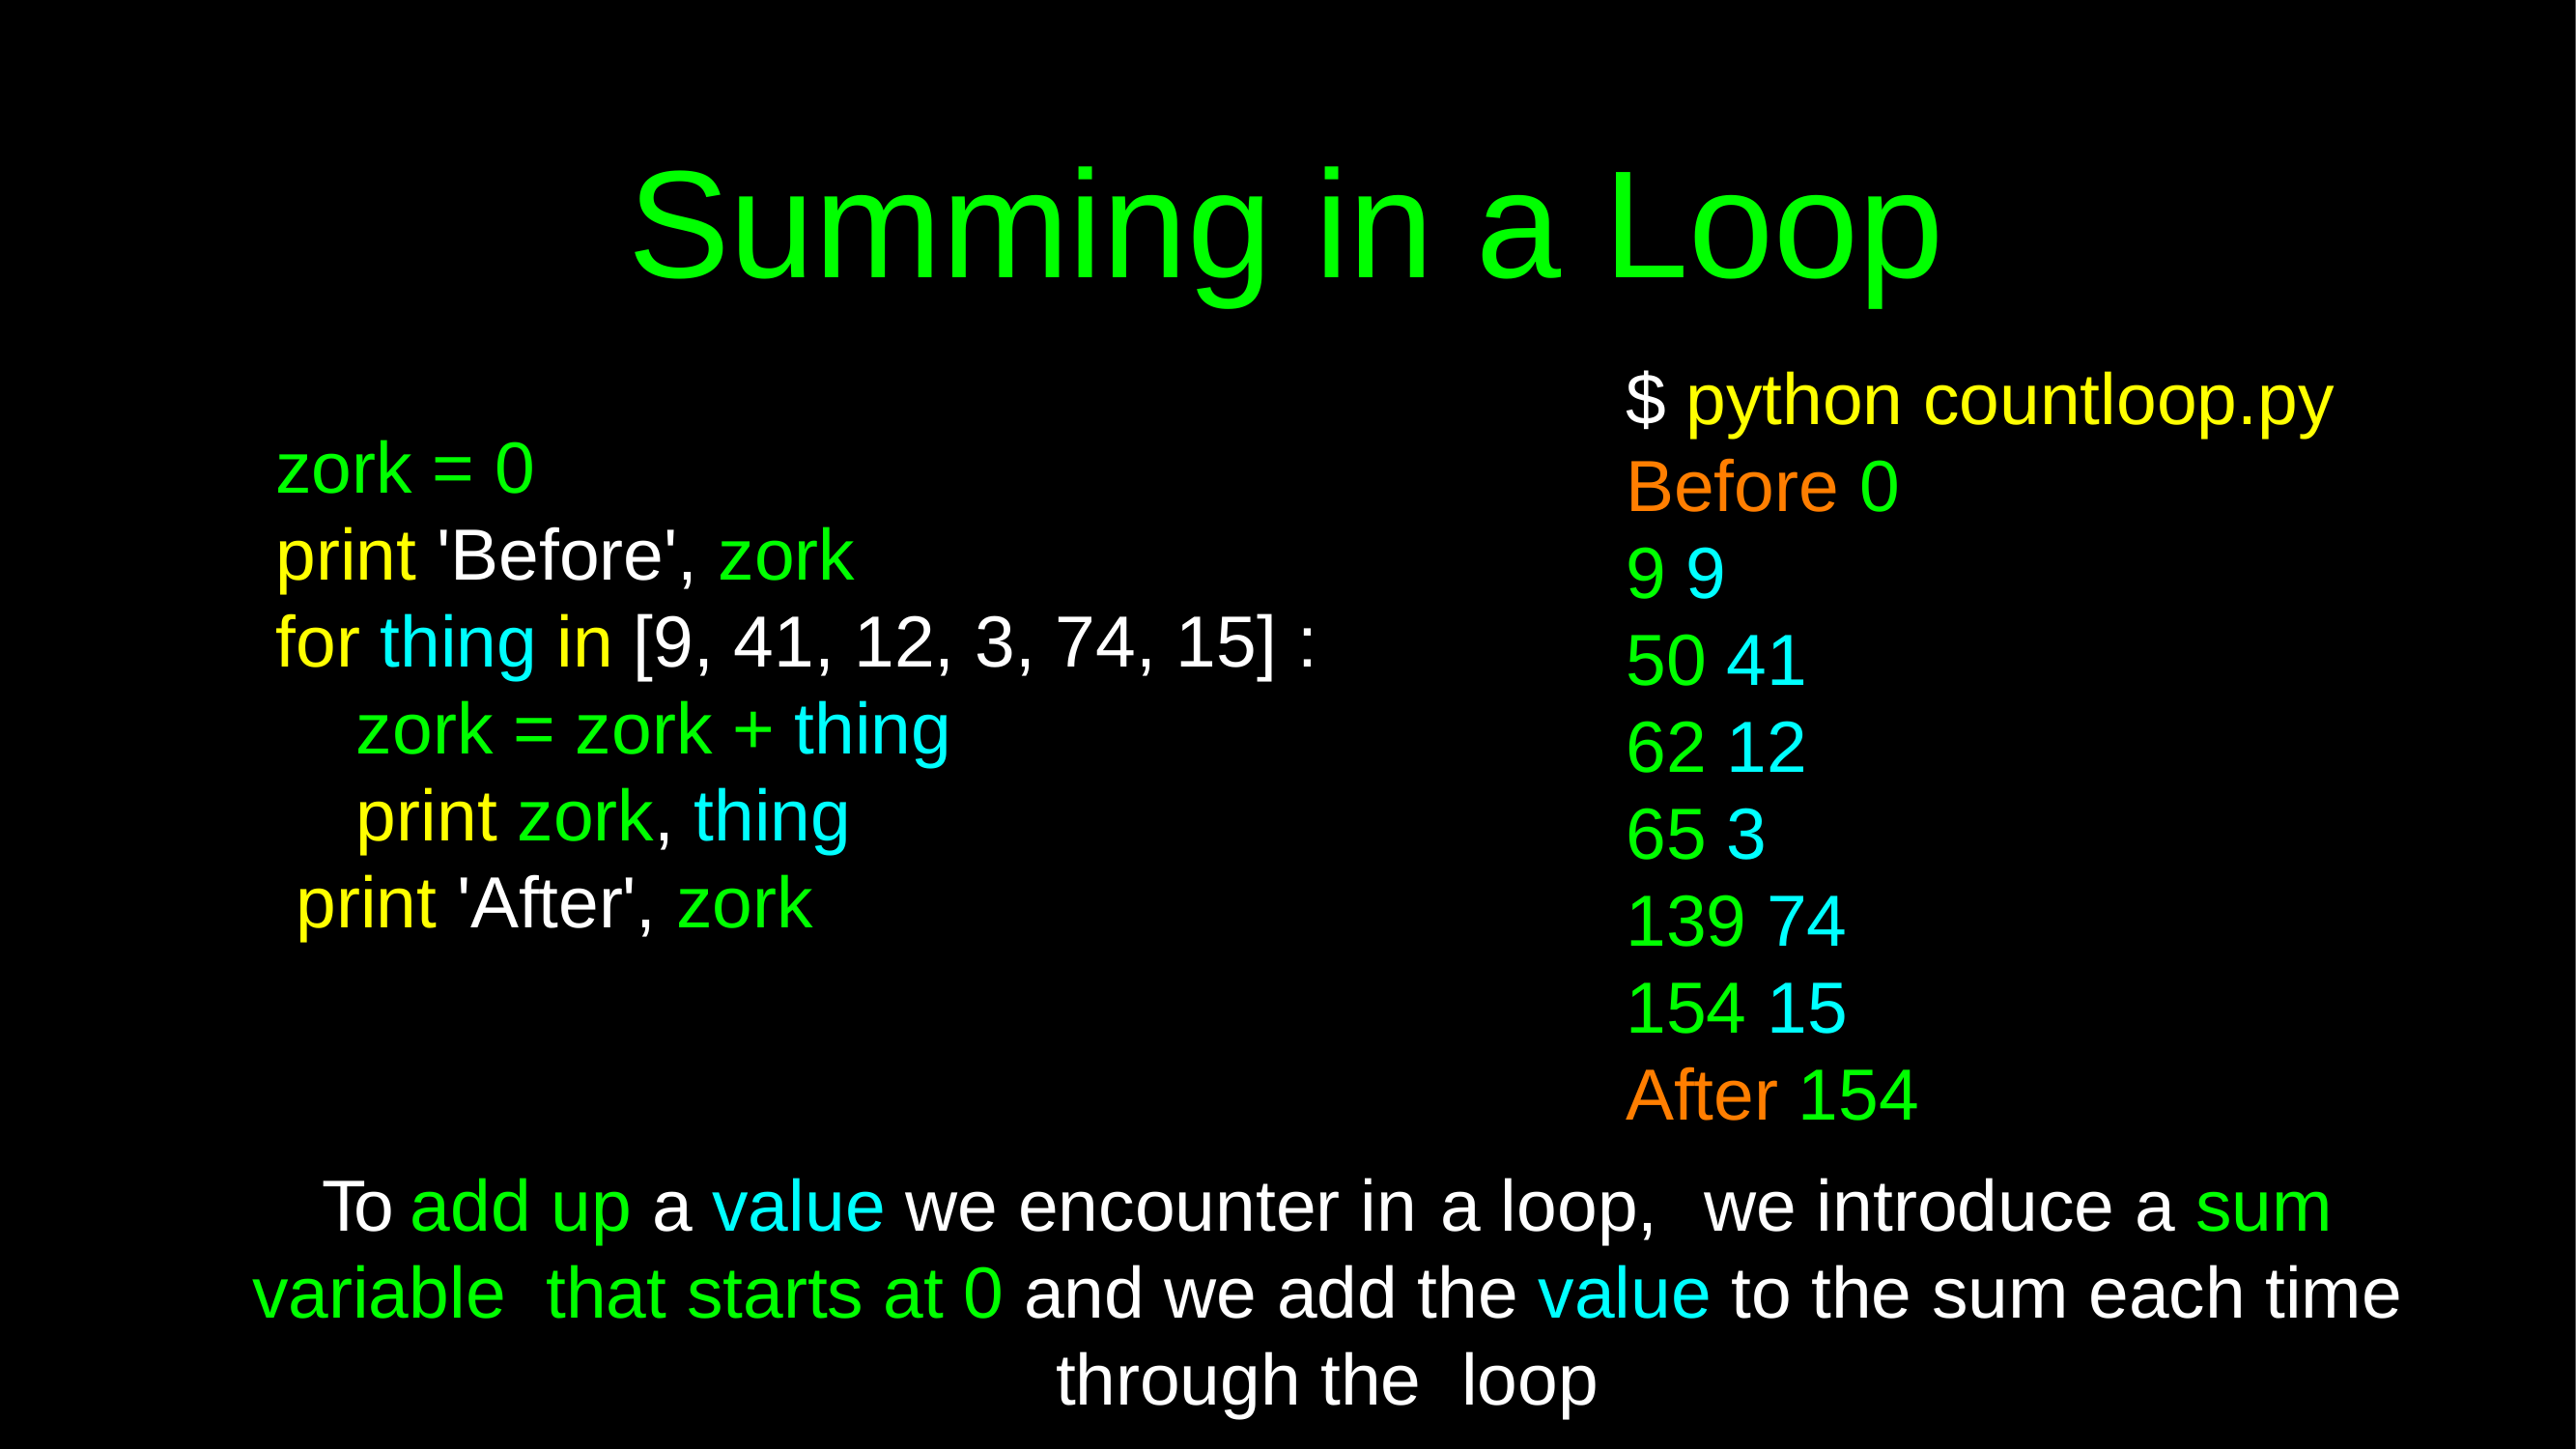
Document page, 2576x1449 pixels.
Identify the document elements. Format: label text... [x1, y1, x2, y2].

text_box Before 0 9 9 50 41 62 12 65 3 139 74 154 15 After 154 [1624, 439, 1923, 1135]
text_box $ python countloop.py [1624, 352, 2337, 440]
list print 'Before', zork for thing in [9, 41, 12, 3, 74, 15] : zork = zork + thing print zork, thing print 'After', zork [273, 507, 1320, 1158]
text_box To add up a value we encounter in a loop, we introduce a sum variable that starts at 0 and we add the value to the sum each time through the loop [183, 1158, 2470, 1420]
title Summing in a Loop [626, 124, 1948, 367]
text_box zork = 0 [273, 420, 538, 507]
